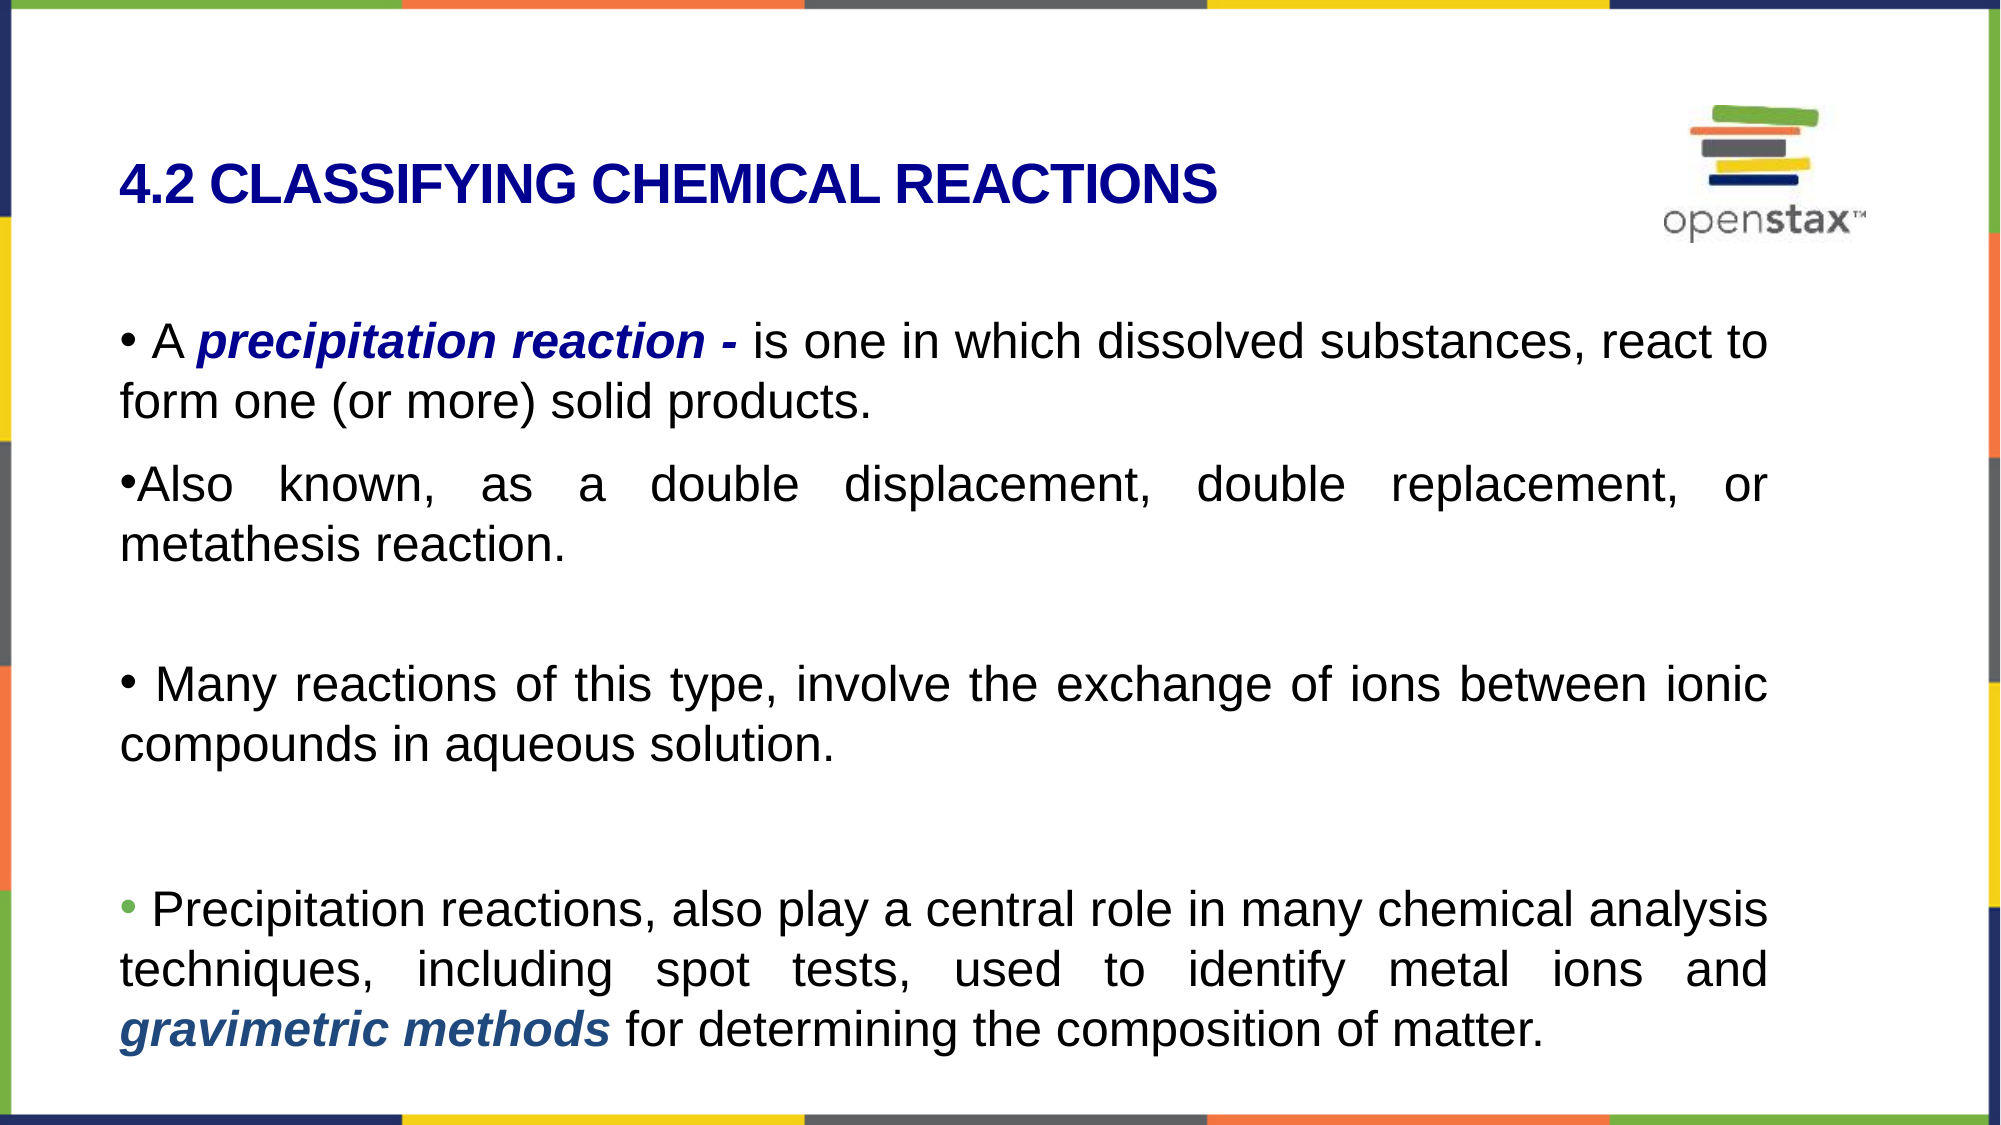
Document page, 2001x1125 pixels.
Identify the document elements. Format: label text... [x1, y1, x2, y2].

picture [0, 0, 2001, 1125]
title 4.2 classifying CHEMICAL reactions [104, 139, 1438, 218]
list A precipitation reaction - is one in which dissolved substances, react to form one (or more) solid products. Also known, as a double displacement, double replacement, or metathesis reaction. Many reactions of this type, involve the exchange of ions between ionic compounds in aqueous solution. Precipitation reactions, also play a central role in many chemical analysis techniques, including spot tests, used to identify metal ions and gravimetric methods for determining the composition of matter. [104, 218, 1784, 1072]
